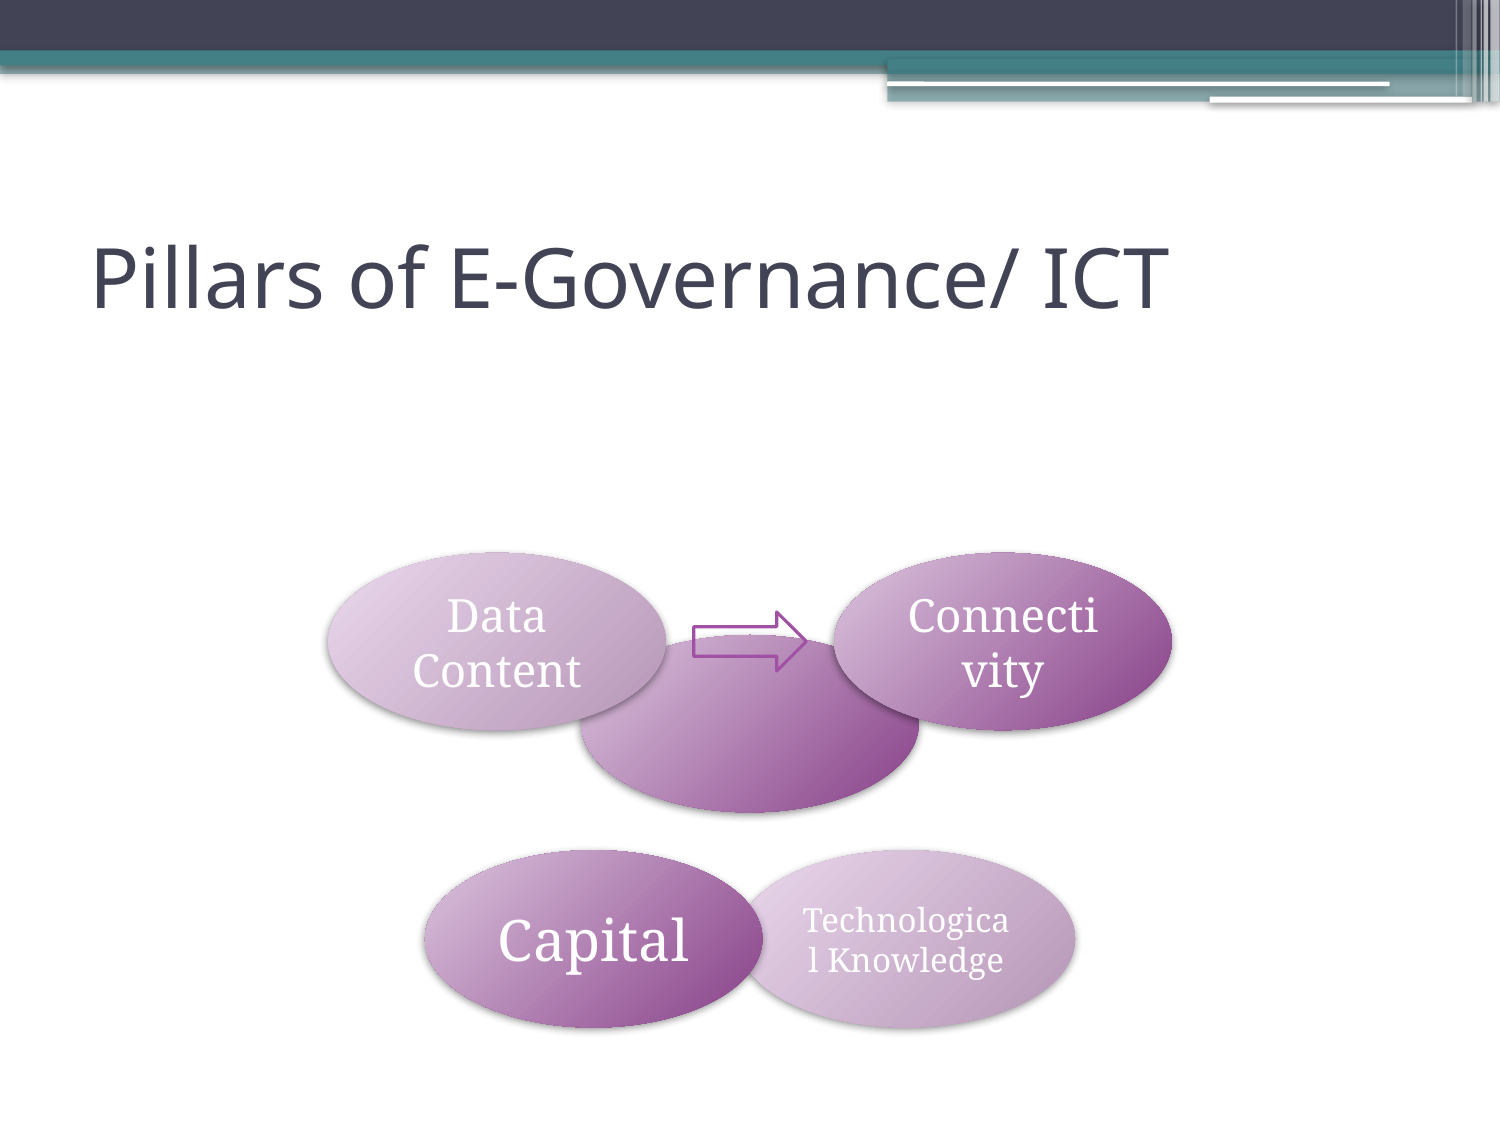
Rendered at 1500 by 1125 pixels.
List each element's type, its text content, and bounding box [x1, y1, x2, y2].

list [74, 368, 1426, 1079]
title Pillars of E-Governance/ ICT [75, 187, 1425, 363]
